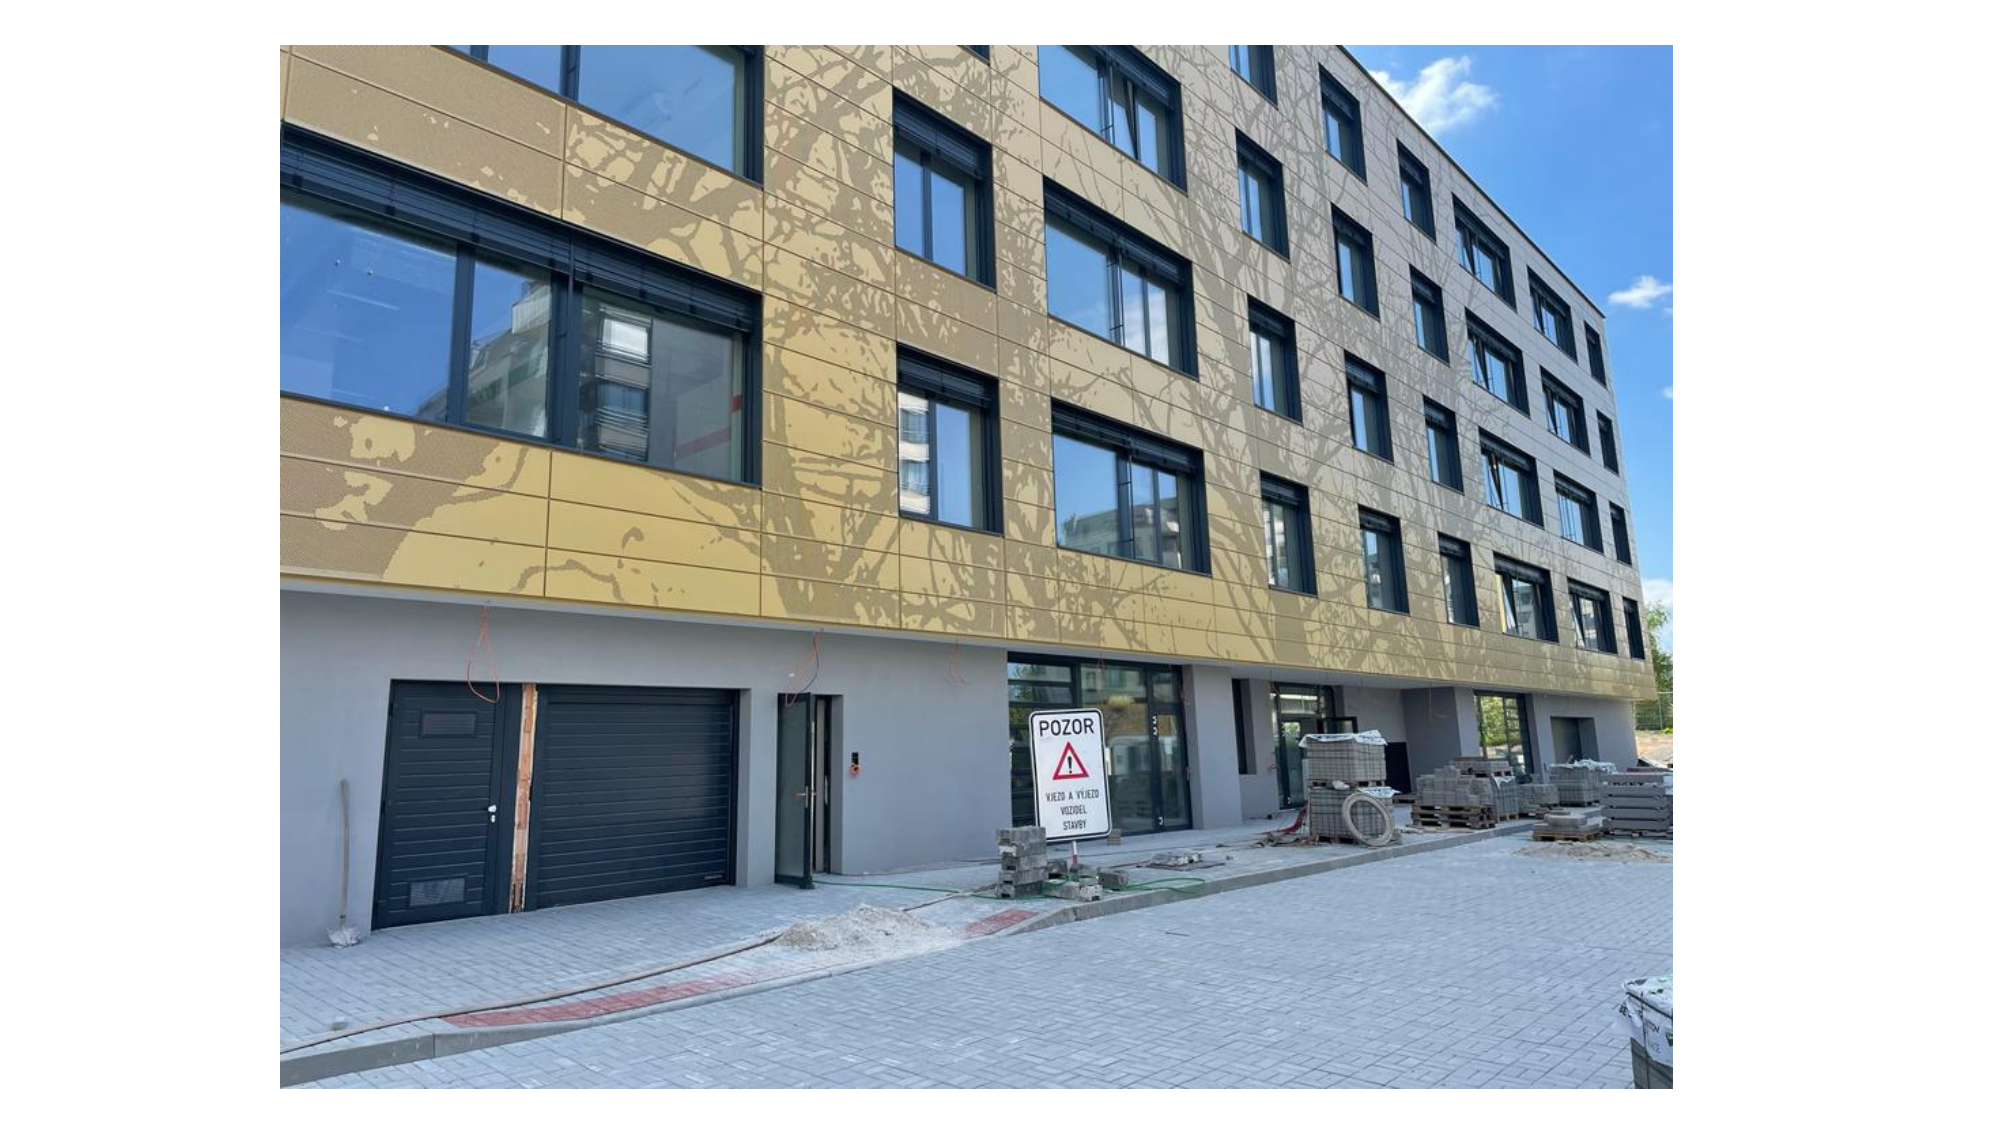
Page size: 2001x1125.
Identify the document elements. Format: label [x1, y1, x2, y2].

picture [280, 45, 1673, 1090]
